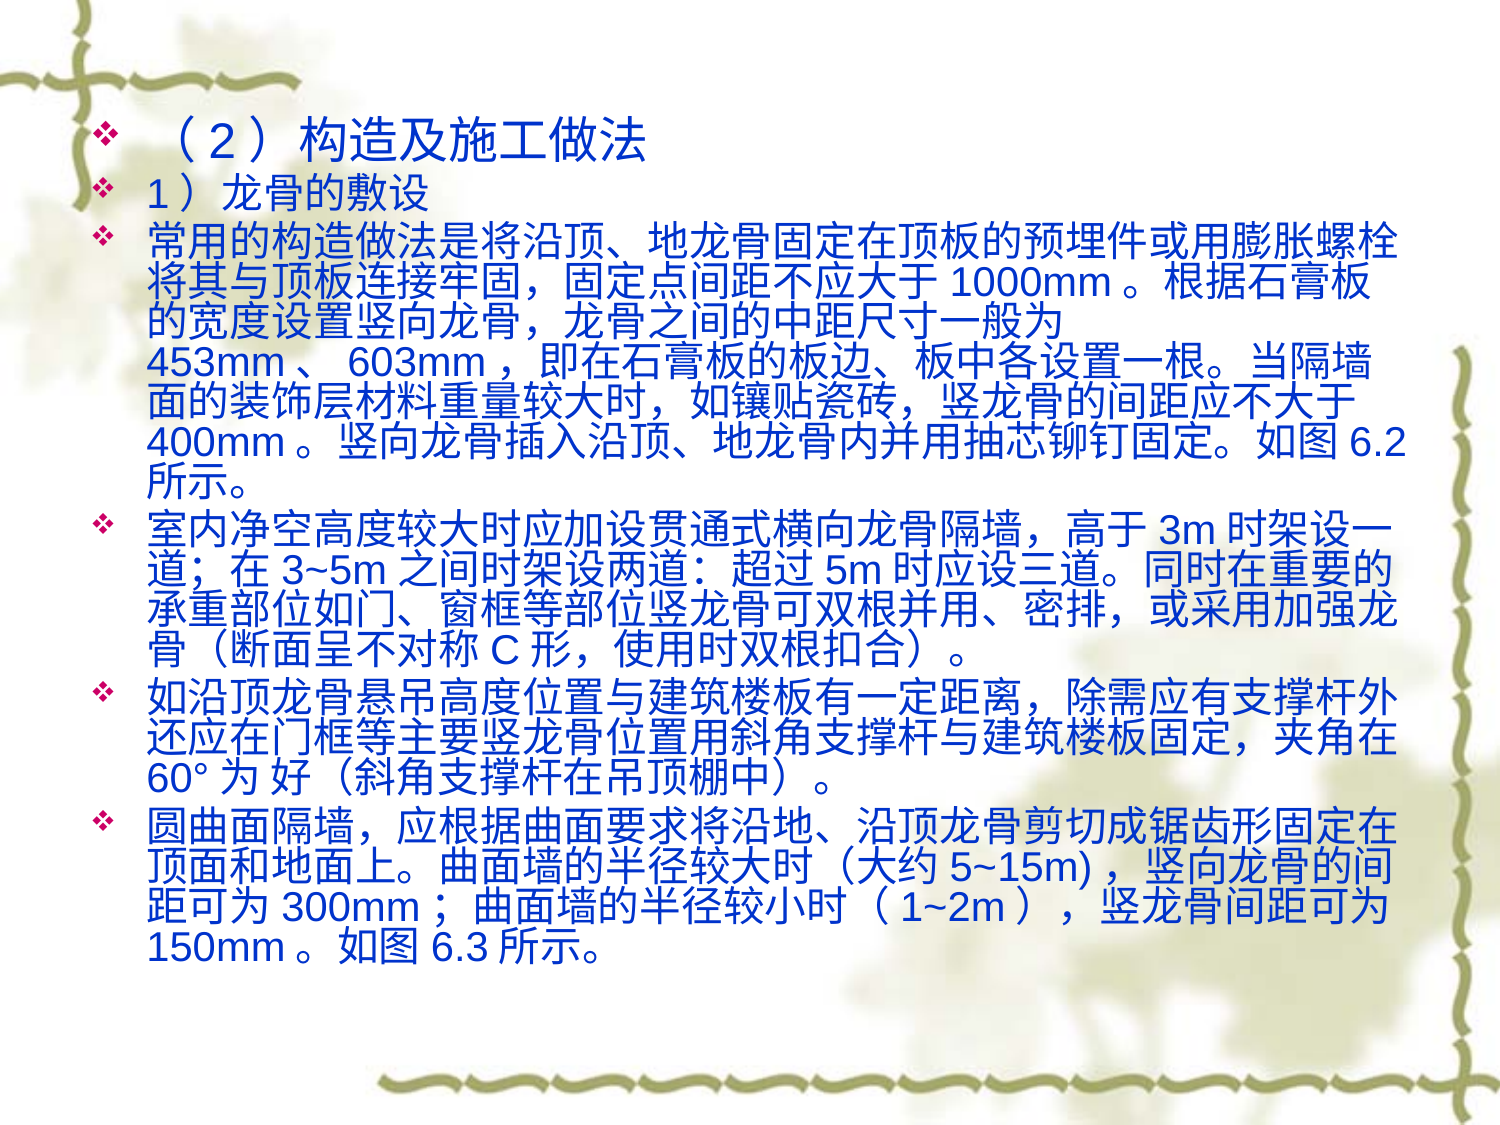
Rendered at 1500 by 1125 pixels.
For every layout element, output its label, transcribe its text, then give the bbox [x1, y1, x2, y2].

picture [0, 0, 1500, 1125]
list （2）构造及施工做法 1）龙骨的敷设 常用的构造做法是将沿顶、地龙骨固定在顶板的预埋件或用膨胀螺栓将其与顶板连接牢固，固定点间距不应大于1000mm。根据石膏板的宽度设置竖向龙骨，龙骨之间的中距尺寸一般为453mm、603mm，即在石膏板的板边、板中各设置一根。当隔墙面的装饰层材料重量较大时，如镶贴瓷砖，竖龙骨的间距应不大于400mm。竖向龙骨插入沿顶、地龙骨内并用抽芯铆钉固定。如图6.2所示。 室内净空高度较大时应加设贯通式横向龙骨隔墙，高于3m时架设一道；在3~5m之间时架设两道：超过5m时应设三道。同时在重要的承重部位如门、窗框等部位竖龙骨可双根并用、密排，或采用加强龙骨（断面呈不对称C形，使用时双根扣合）。 如沿顶龙骨悬吊高度位置与建筑楼板有一定距离，除需应有支撑杆外还应在门框等主要竖龙骨位置用斜角支撑杆与建筑楼板固定，夹角在 60°为 好（斜角支撑杆在吊顶棚中）。 圆曲面隔墙，应根据曲面要求将沿地、沿顶龙骨剪切成锯齿形固定在顶面和地面上。曲面墙的半径较大时（大约5~15m)，竖向龙骨的间距可为300mm；曲面墙的半径较小时（1~2m），竖龙骨间距可为150mm。如图6.3所示。 [75, 112, 1425, 1055]
